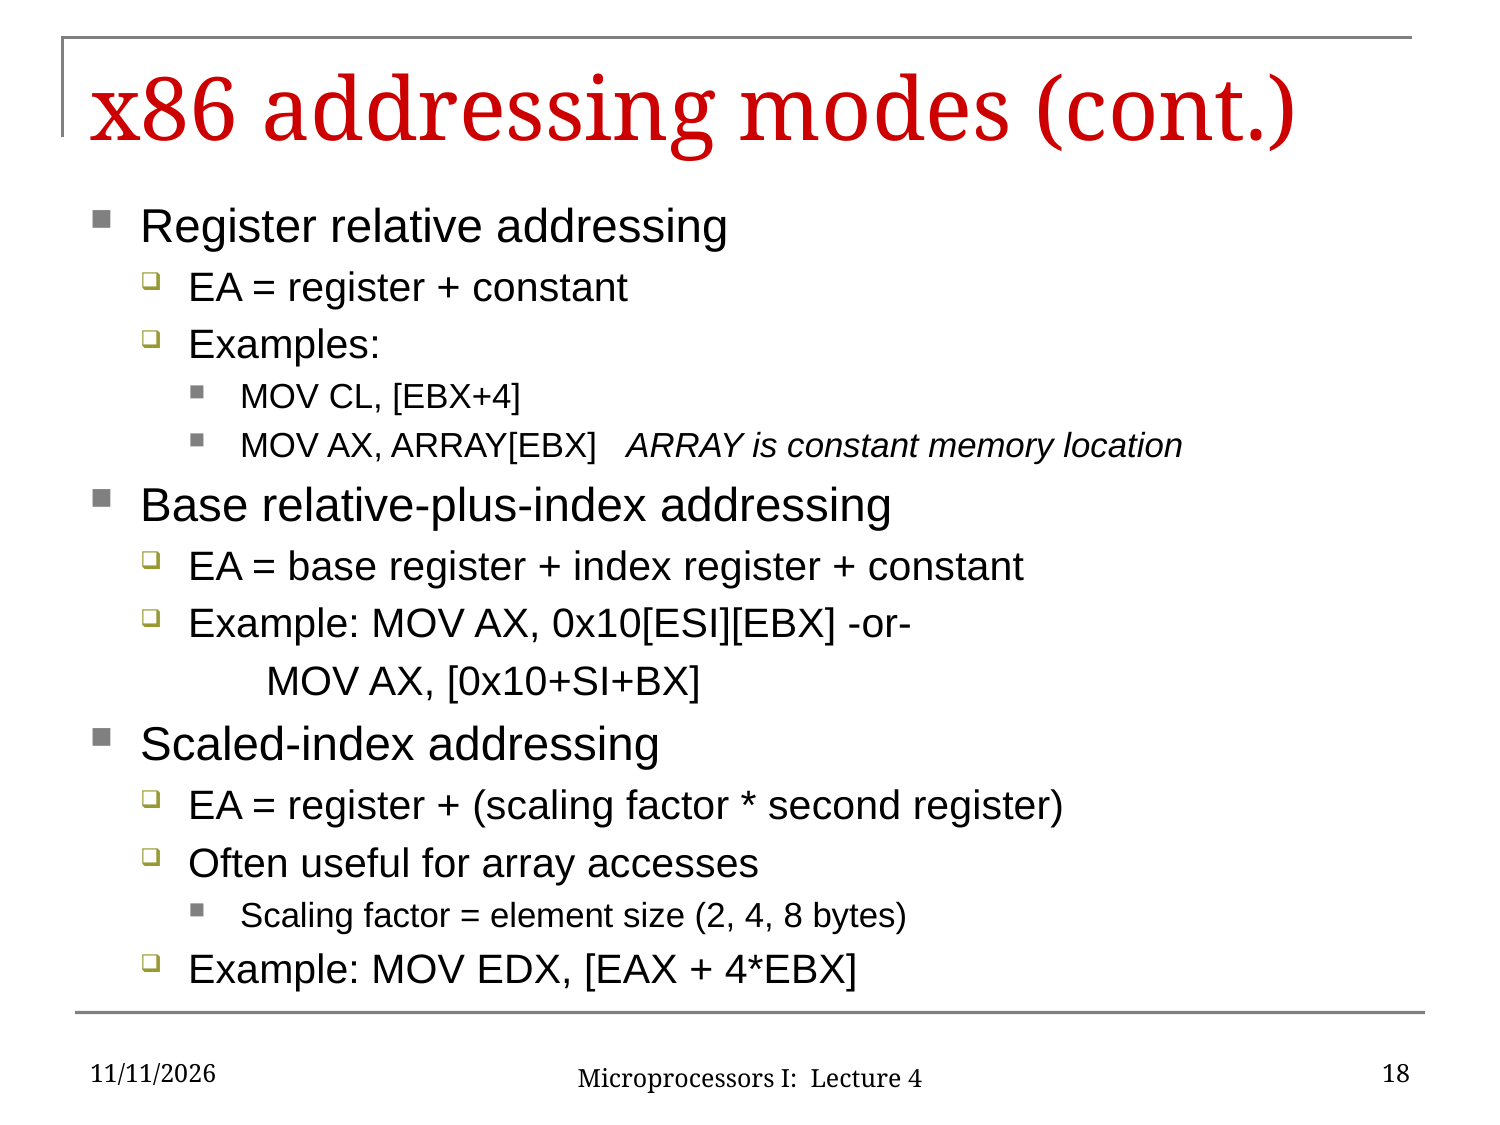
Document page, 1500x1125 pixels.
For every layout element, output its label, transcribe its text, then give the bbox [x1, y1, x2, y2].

footer Microprocessors I: Lecture 4 [512, 1024, 988, 1101]
title x86 addressing modes (cont.) [75, 45, 1425, 163]
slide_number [74, 1023, 426, 1100]
slide_number 18 [1074, 1023, 1426, 1100]
list Register relative addressing EA = register + constant Examples: MOV CL, [EBX+4] MOV AX, ARRAY[EBX] ARRAY is constant memory location Base relative-plus-index addressing EA = base register + index register + constant Example: MOV AX, 0x10[ESI][EBX] -or- MOV AX, [0x10+SI+BX] Scaled-index addressing EA = register + (scaling factor * second register) Often useful for array accesses Scaling factor = element size (2, 4, 8 bytes) Example: MOV EDX, [EAX + 4*EBX] [75, 187, 1425, 1006]
